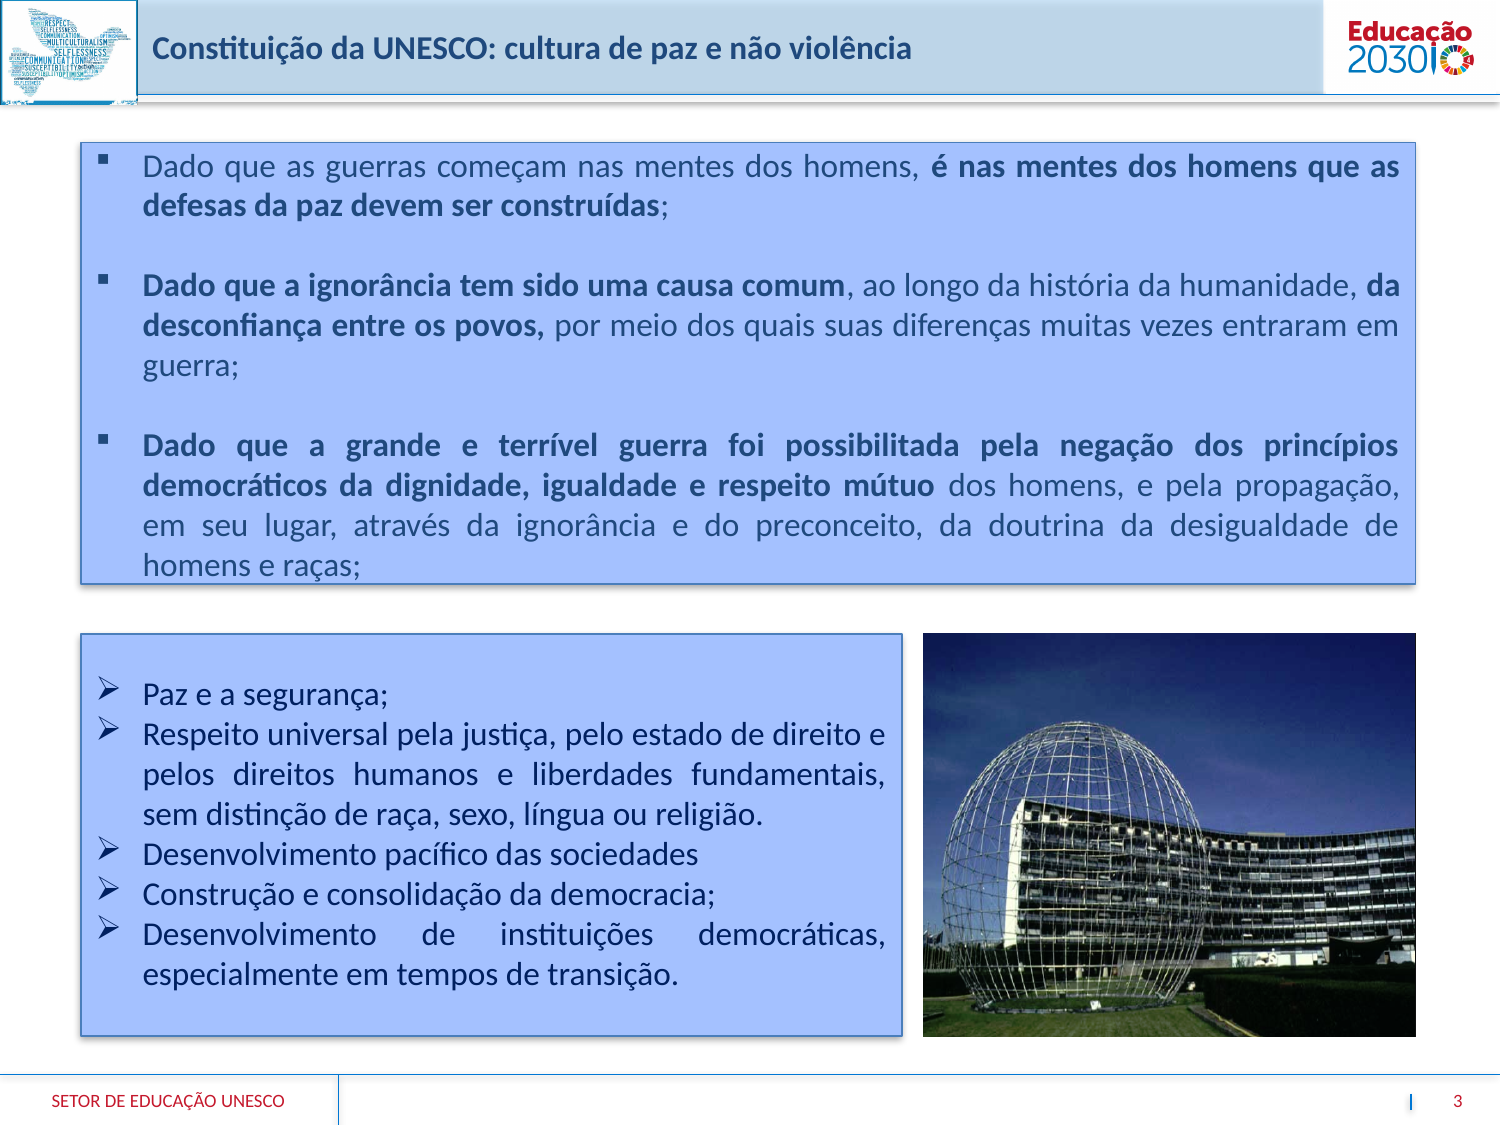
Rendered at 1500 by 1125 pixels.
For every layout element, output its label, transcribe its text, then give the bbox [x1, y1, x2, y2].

text_box Constituição da UNESCO: cultura de paz e não violência [137, 19, 929, 114]
picture [0, 0, 139, 105]
picture [923, 633, 1416, 1037]
text_box Dado que as guerras começam nas mentes dos homens, é nas mentes dos homens que as defesas da paz devem ser construídas; Dado que a ignorância tem sido uma causa comum, ao longo da história da humanidade, da desconfiança entre os povos, por meio dos quais suas diferenças muitas vezes entraram em guerra; Dado que a grande e terrível guerra foi possibilitada pela negação dos princípios democráticos da dignidade, igualdade e respeito mútuo dos homens, e pela propagação, em seu lugar, através da ignorância e do preconceito, da doutrina da desigualdade de homens e raças; [80, 142, 1416, 585]
text_box Paz e a segurança; Respeito universal pela justiça, pelo estado de direito e pelos direitos humanos e liberdades fundamentais, sem distinção de raça, sexo, língua ou religião. Desenvolvimento pacífico das sociedades Construção e consolidação da democracia; Desenvolvimento de instituições democráticas, especialmente em tempos de transição. [80, 633, 903, 1037]
picture [1326, 1, 1496, 94]
